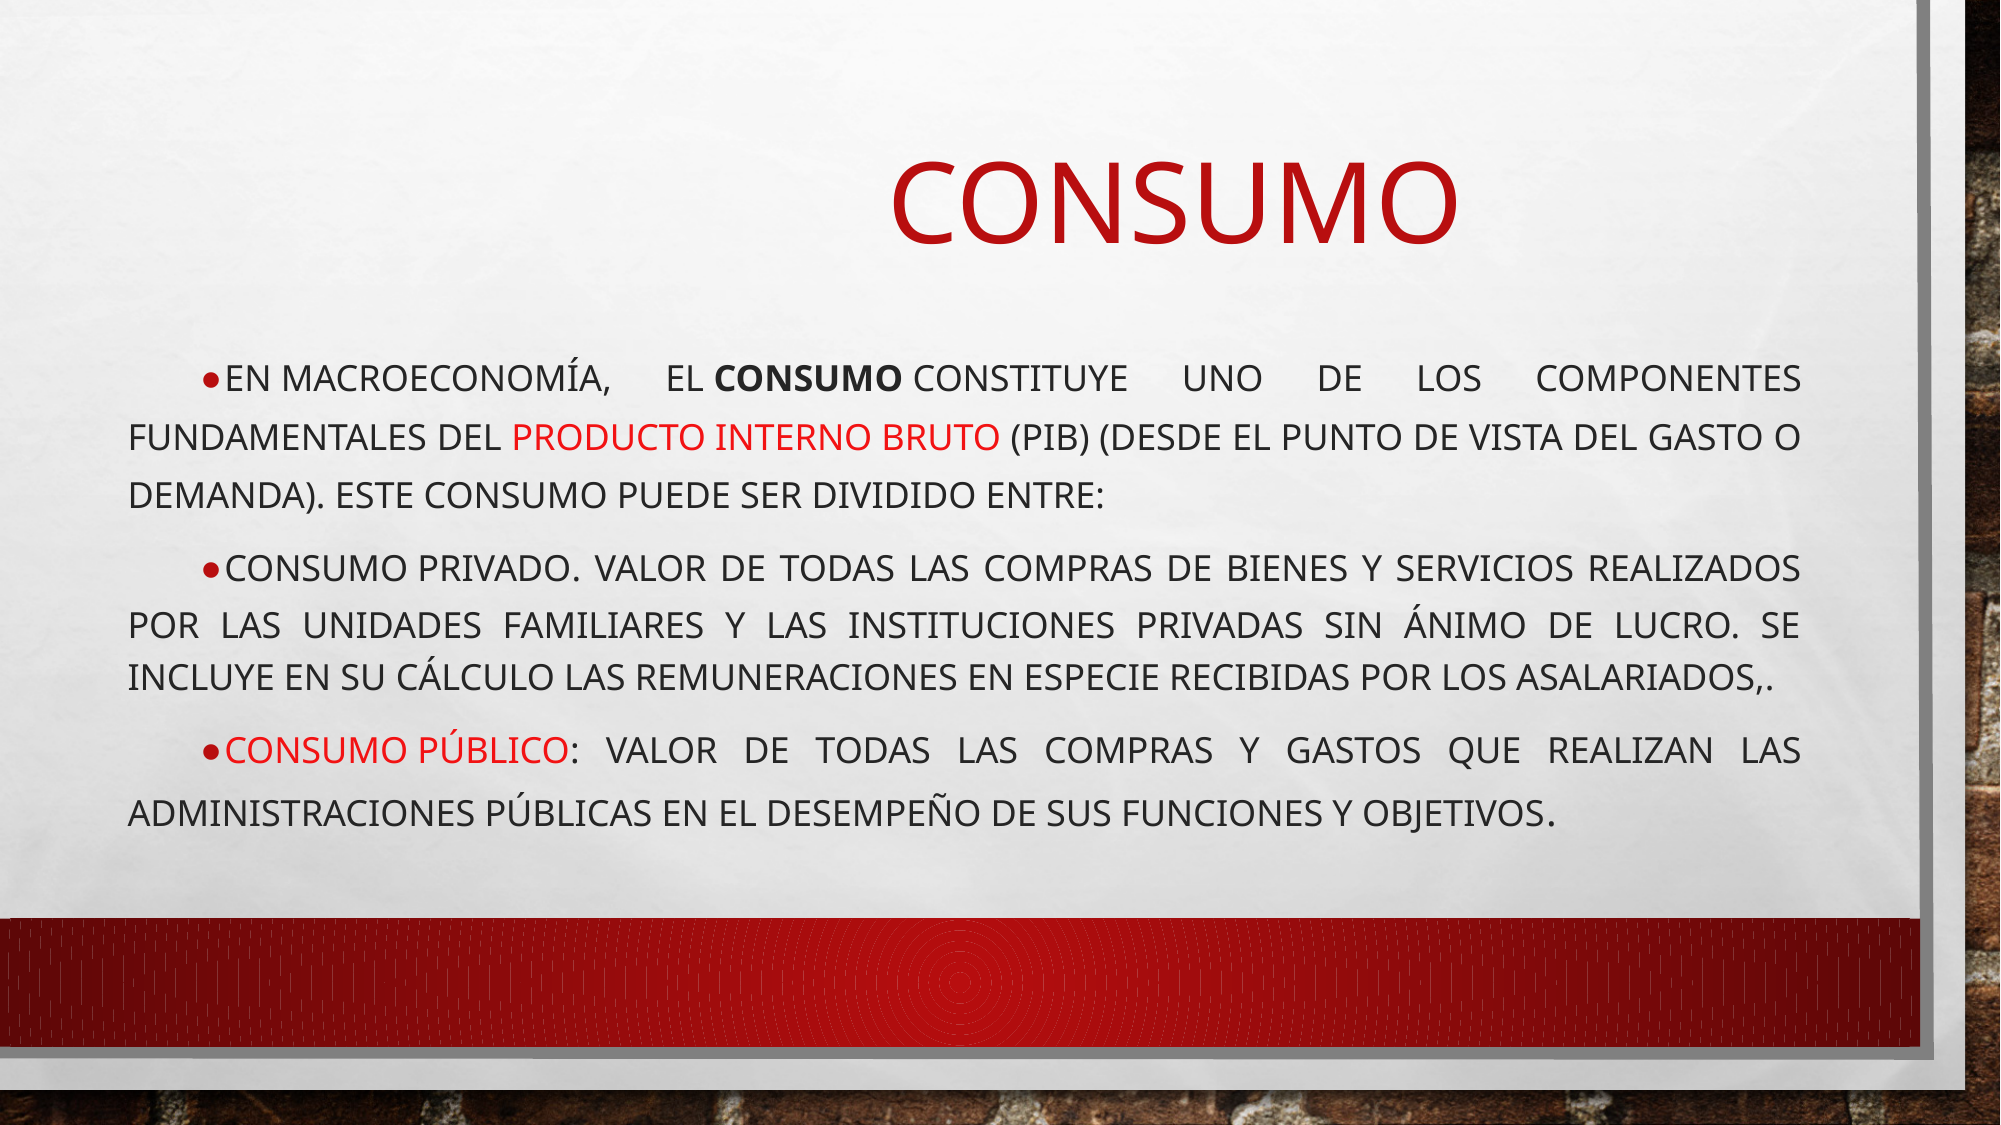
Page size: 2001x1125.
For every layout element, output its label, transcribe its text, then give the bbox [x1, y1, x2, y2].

title Consumo [112, 112, 1818, 302]
picture [0, 0, 2000, 1125]
list En macroeconomía, el consumo constituye uno de los componentes fundamentales del producto interno bruto (PIB) (desde el punto de vista del gasto o demanda). Este consumo puede ser dividido entre: Consumo privado. Valor de todas las compras de bienes y servicios realizados por las unidades familiares y las instituciones privadas sin ánimo de lucro. Se incluye en su cálculo las remuneraciones en especie recibidas por los asalariados,. Consumo público: Valor de todas las compras y gastos que realizan las administraciones públicas en el desempeño de sus funciones y objetivos. [112, 338, 1818, 882]
